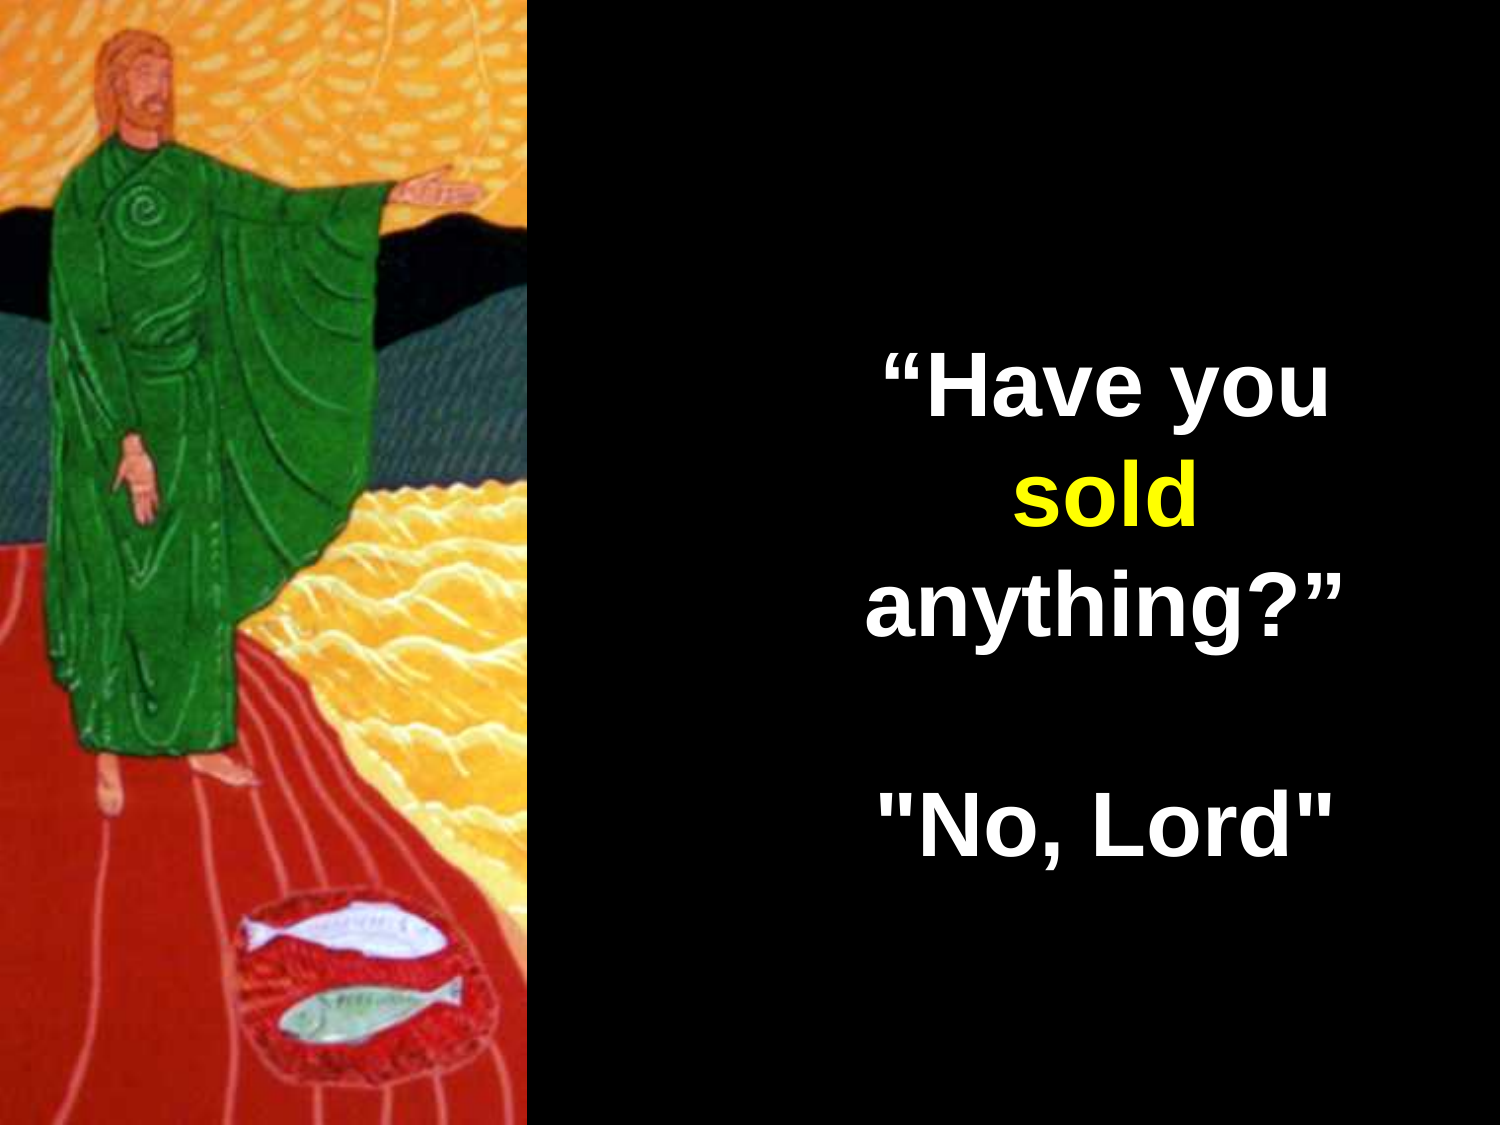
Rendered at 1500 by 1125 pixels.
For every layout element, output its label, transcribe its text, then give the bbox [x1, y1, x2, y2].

picture [0, 0, 527, 1125]
title “Have you sold anything?” "No, Lord" [812, 212, 1400, 988]
